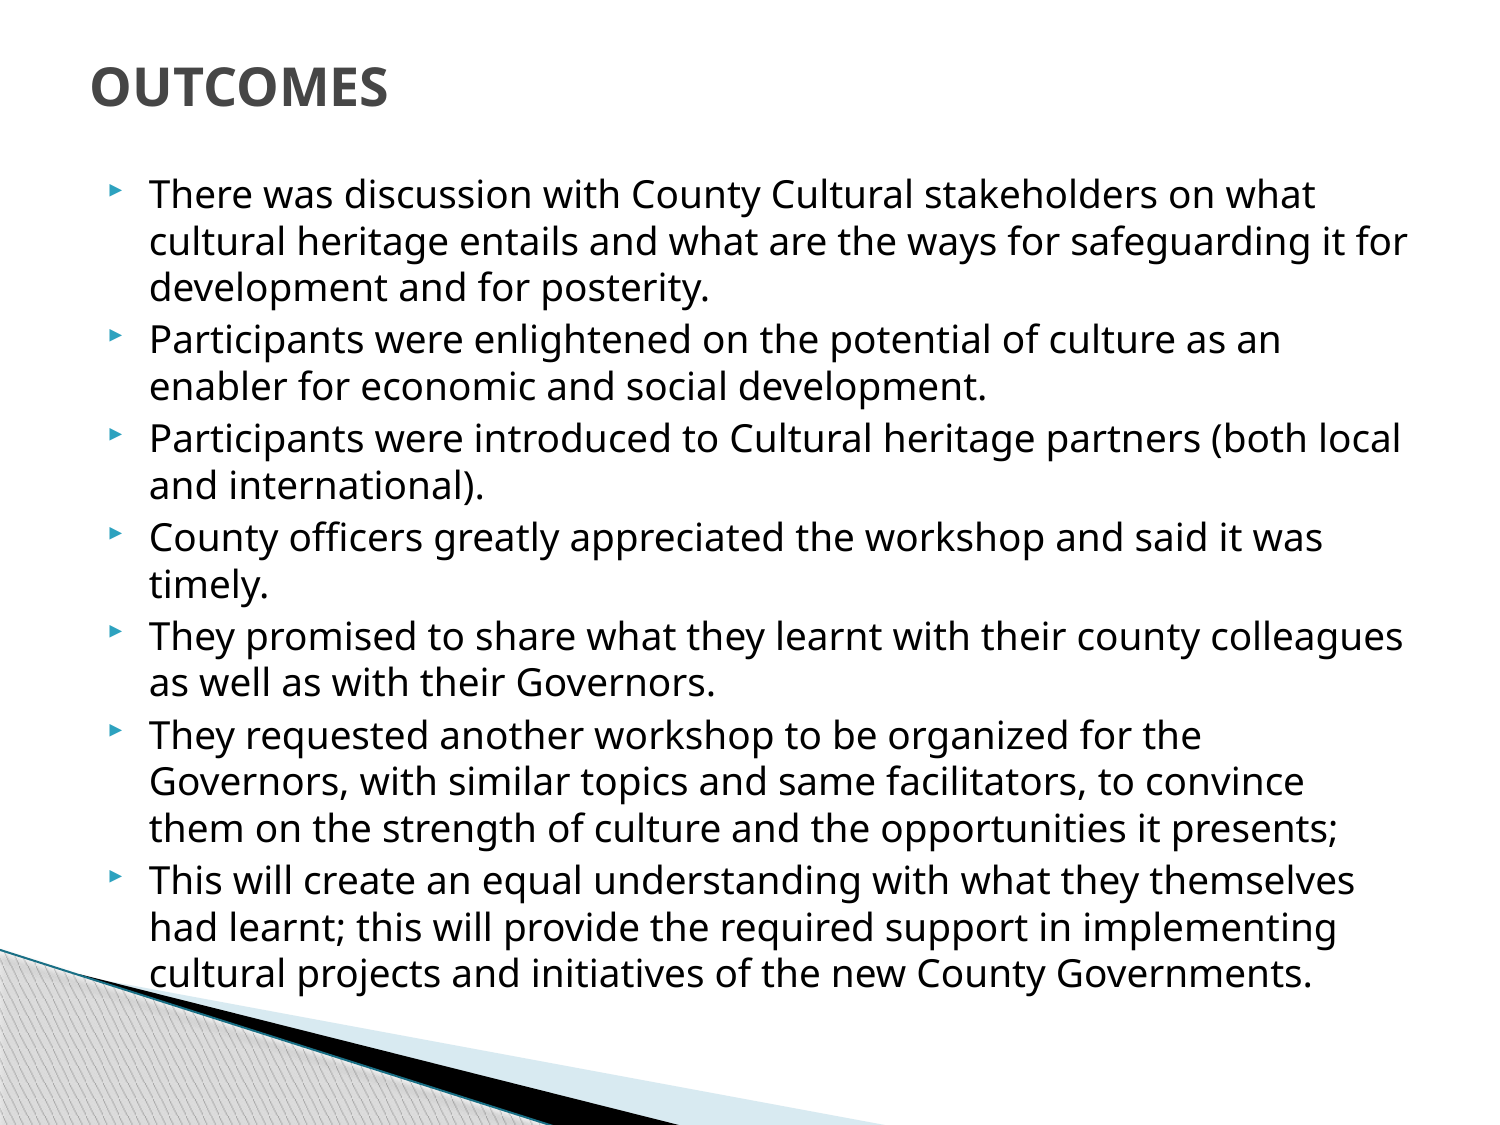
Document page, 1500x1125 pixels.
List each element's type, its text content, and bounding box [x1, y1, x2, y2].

list There was discussion with County Cultural stakeholders on what cultural heritage entails and what are the ways for safeguarding it for development and for posterity. Participants were enlightened on the potential of culture as an enabler for economic and social development. Participants were introduced to Cultural heritage partners (both local and international). County officers greatly appreciated the workshop and said it was timely. They promised to share what they learnt with their county colleagues as well as with their Governors. They requested another workshop to be organized for the Governors, with similar topics and same facilitators, to convince them on the strength of culture and the opportunities it presents; This will create an equal understanding with what they themselves had learnt; this will provide the required support in implementing cultural projects and initiatives of the new County Governments. [75, 162, 1425, 1005]
title OUTCOMES [75, 45, 1425, 125]
